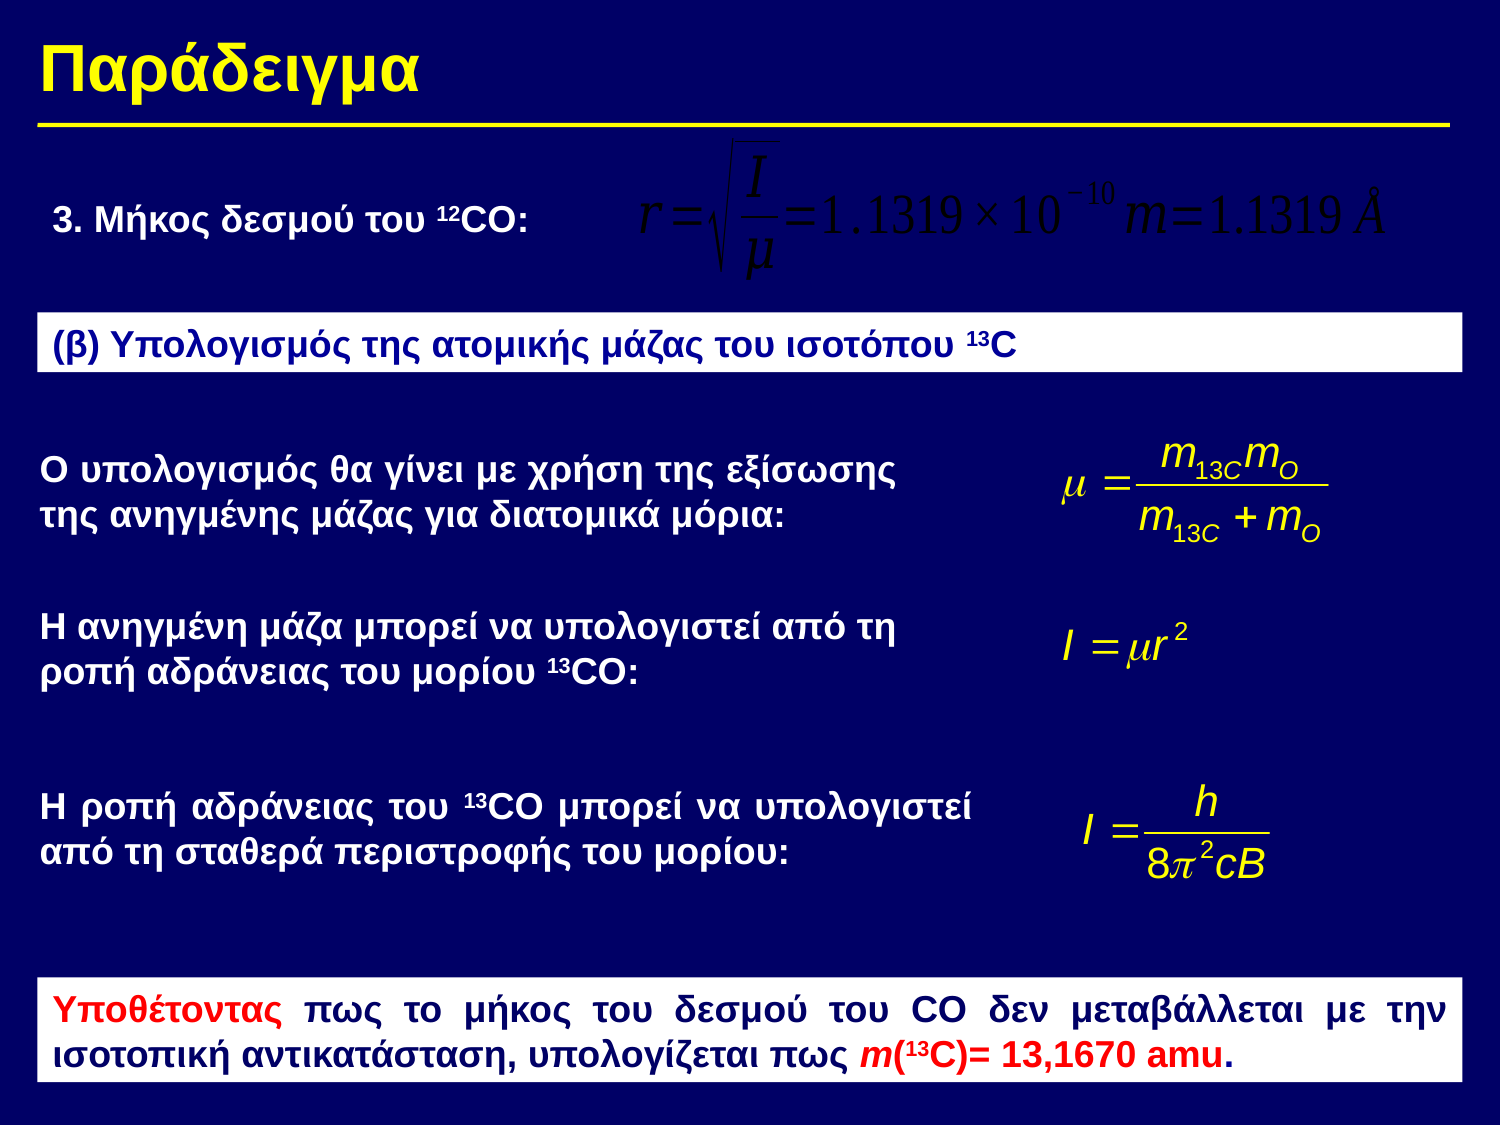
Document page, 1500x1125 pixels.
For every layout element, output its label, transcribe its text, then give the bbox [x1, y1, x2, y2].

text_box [1053, 422, 1338, 552]
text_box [1077, 774, 1278, 889]
text_box Η ανηγμένη μάζα μπορεί να υπολογιστεί από τη ροπή αδράνειας του μορίου 13CO: [24, 594, 913, 700]
text_box 3. Μήκος δεσμού του 12CO: [37, 187, 613, 248]
text_box Ο υπολογισμός θα γίνει με χρήση της εξίσωσης της ανηγμένης μάζας για διατομικά μόρια: [24, 437, 913, 543]
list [1056, 612, 1197, 679]
text_box (β) Υπολογισμός της ατομικής μάζας του ισοτόπου 13C [37, 312, 1463, 373]
text_box Παράδειγμα [24, 17, 436, 113]
text_box Υποθέτοντας πως το μήκος του δεσμού του CO δεν μεταβάλλεται με την ισοτοπική αντικατάσταση, υπολογίζεται πως m(13C)= 13,1670 amu. [37, 977, 1463, 1083]
text_box Η ροπή αδράνειας του 13CO μπορεί να υπολογιστεί από τη σταθερά περιστροφής του μορίου: [24, 774, 988, 880]
